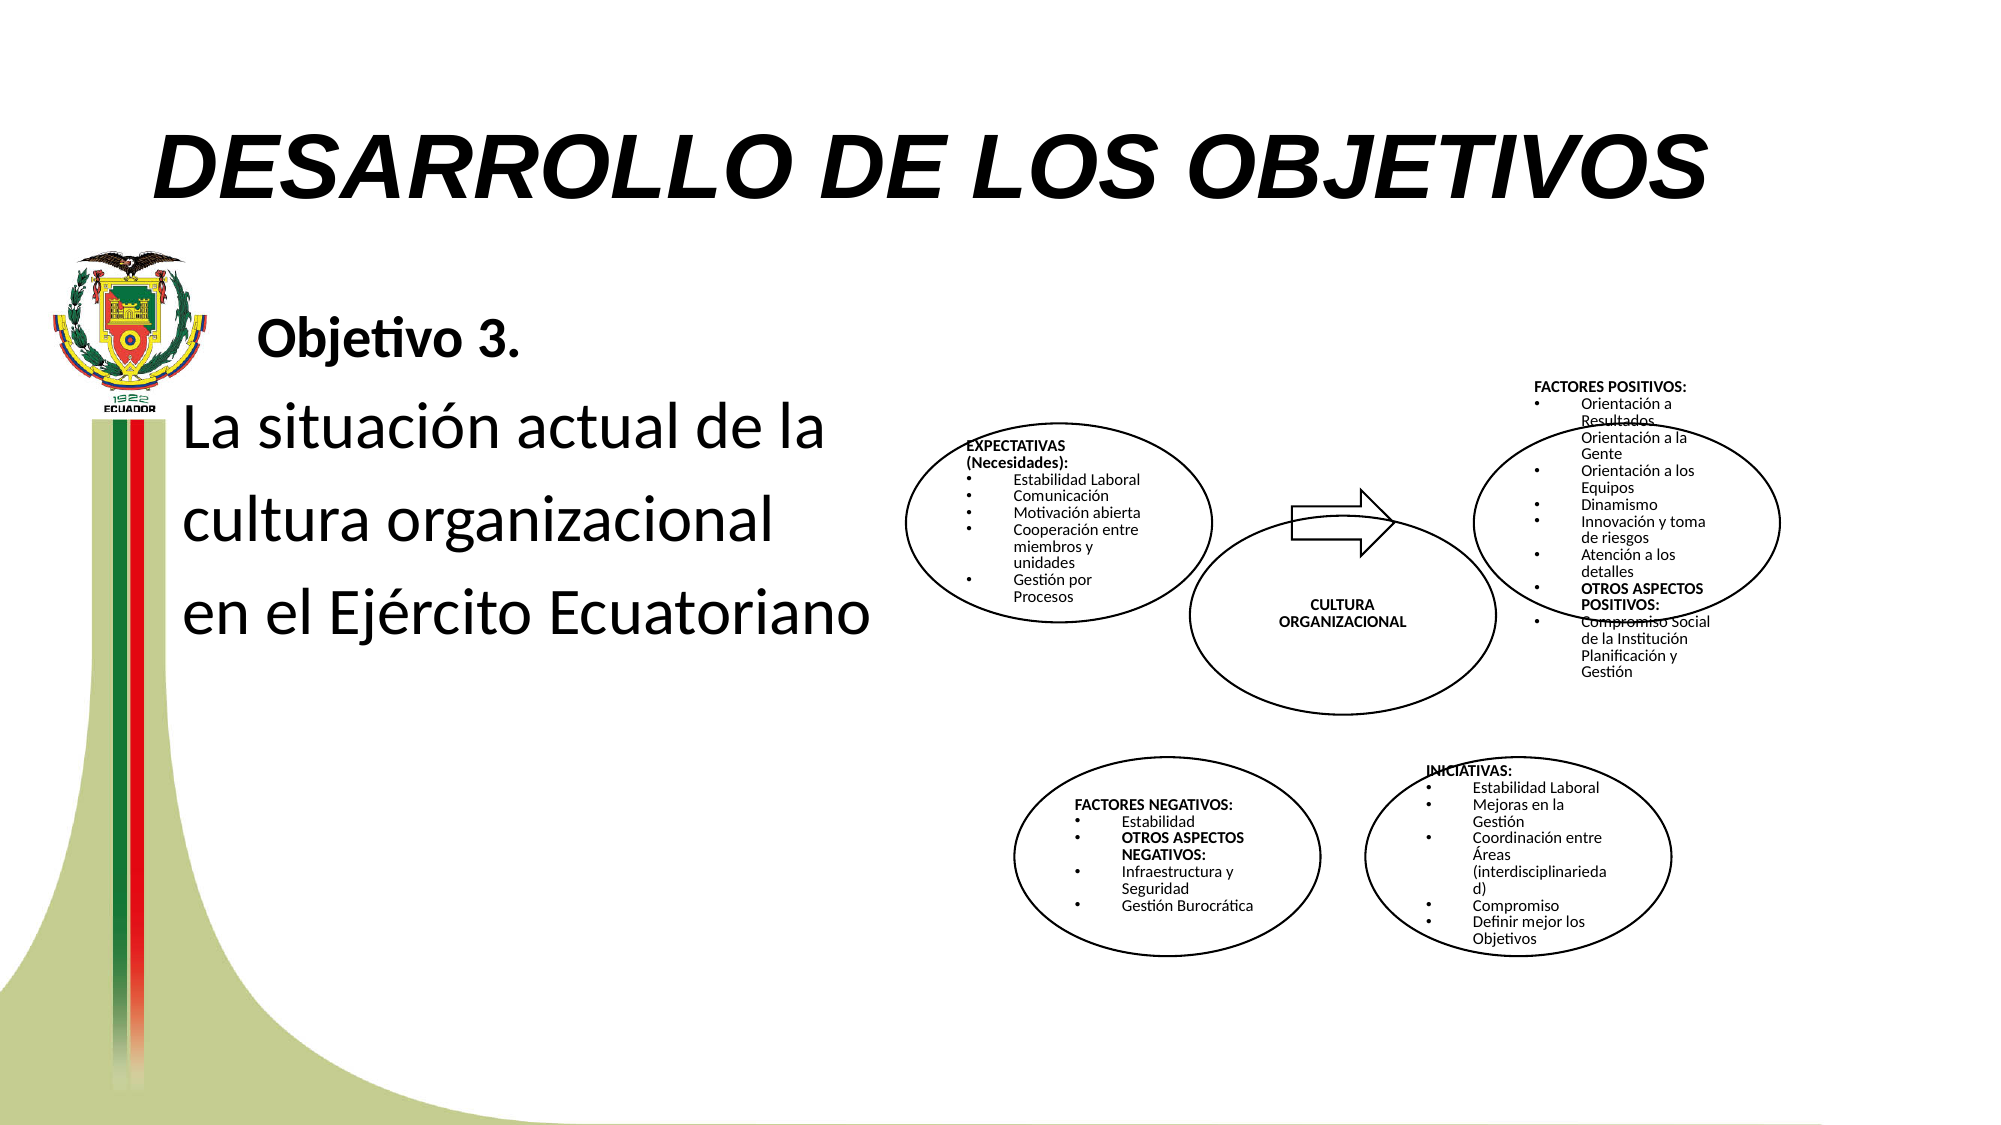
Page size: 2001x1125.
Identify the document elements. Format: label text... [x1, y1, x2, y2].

picture [0, 0, 2001, 1125]
title DESARROLLO DE LOS OBJETIVOS [137, 59, 1863, 278]
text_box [730, 217, 1956, 1014]
list Objetivo 3. La situación actual de la cultura organizacional en el Ejército Ecuatoriano [167, 299, 730, 1014]
